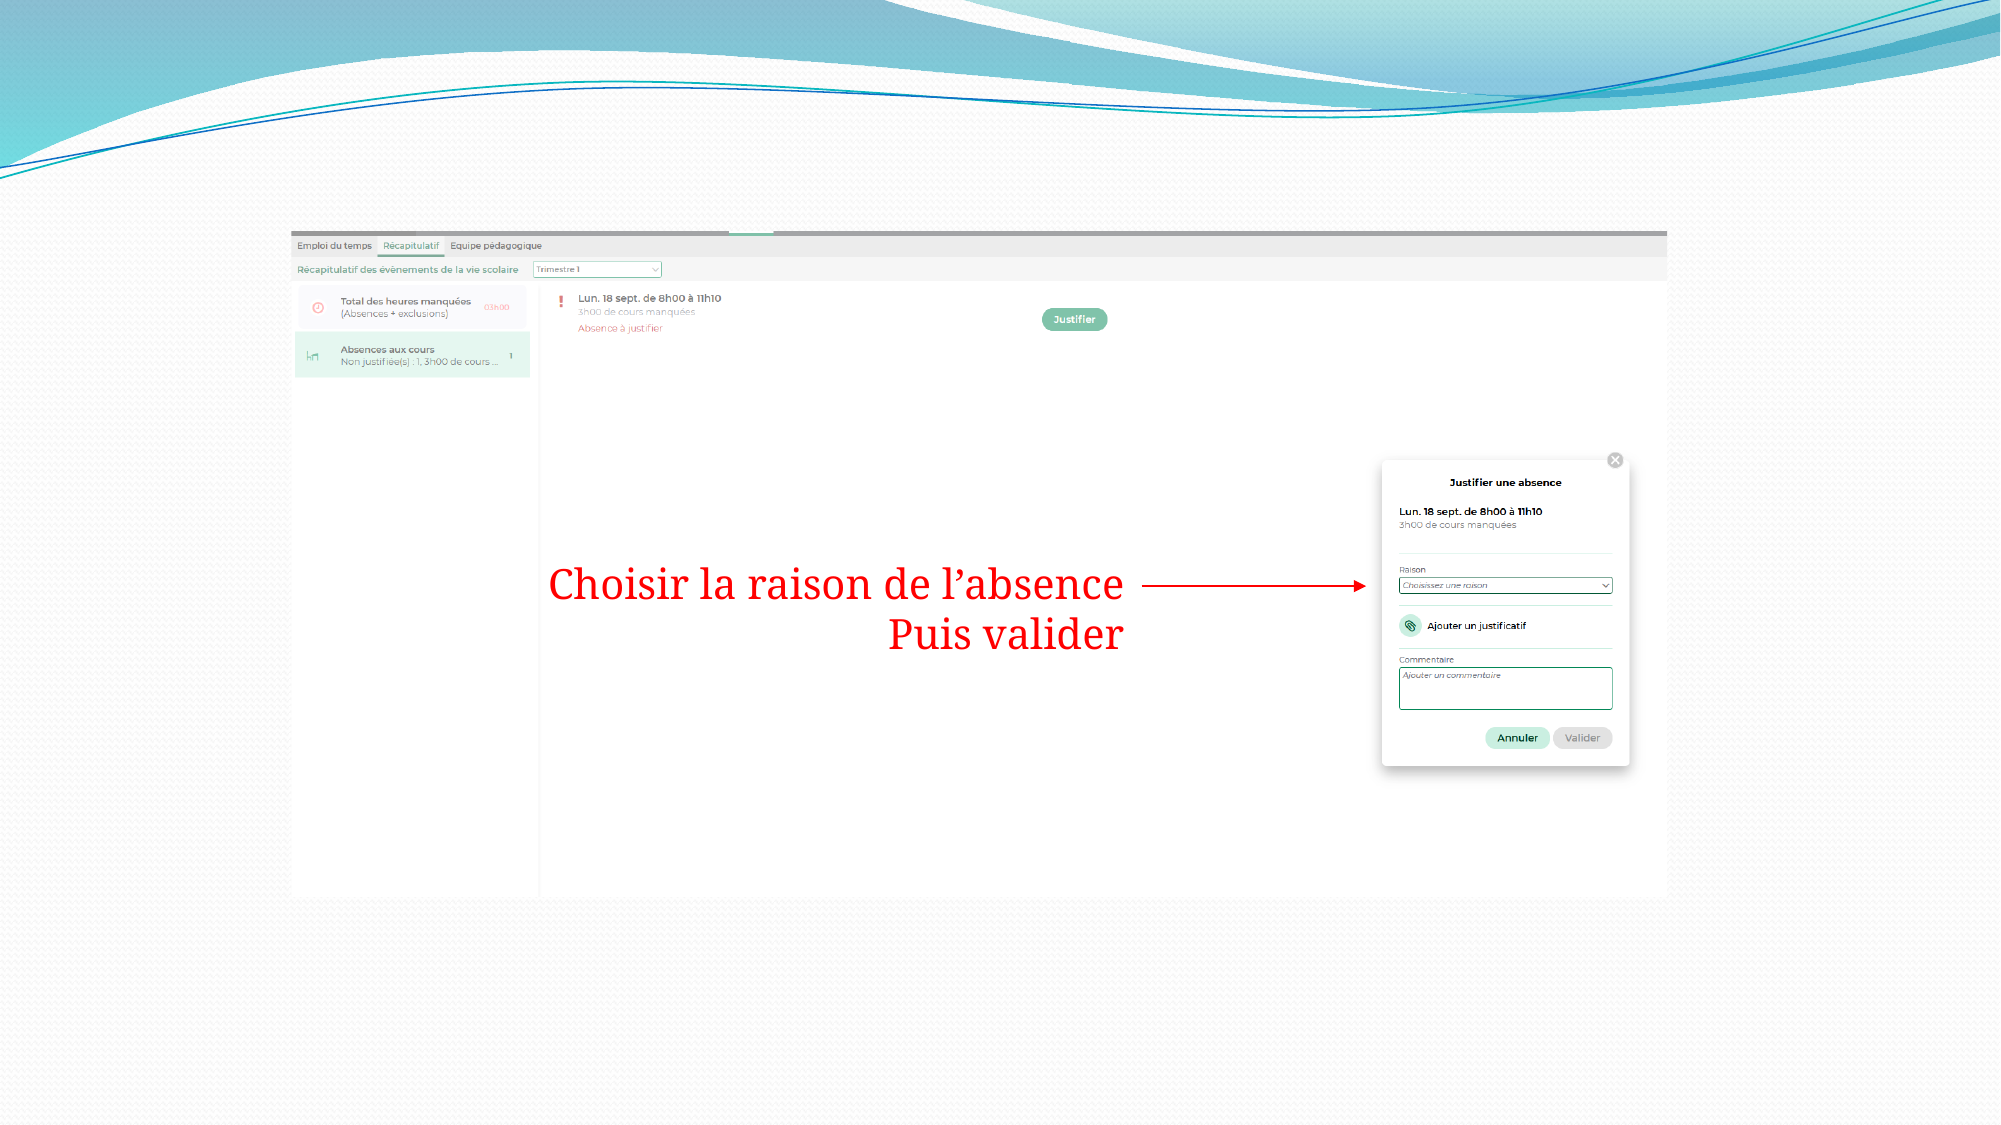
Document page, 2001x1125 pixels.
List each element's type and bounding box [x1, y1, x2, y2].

picture [290, 231, 1668, 898]
